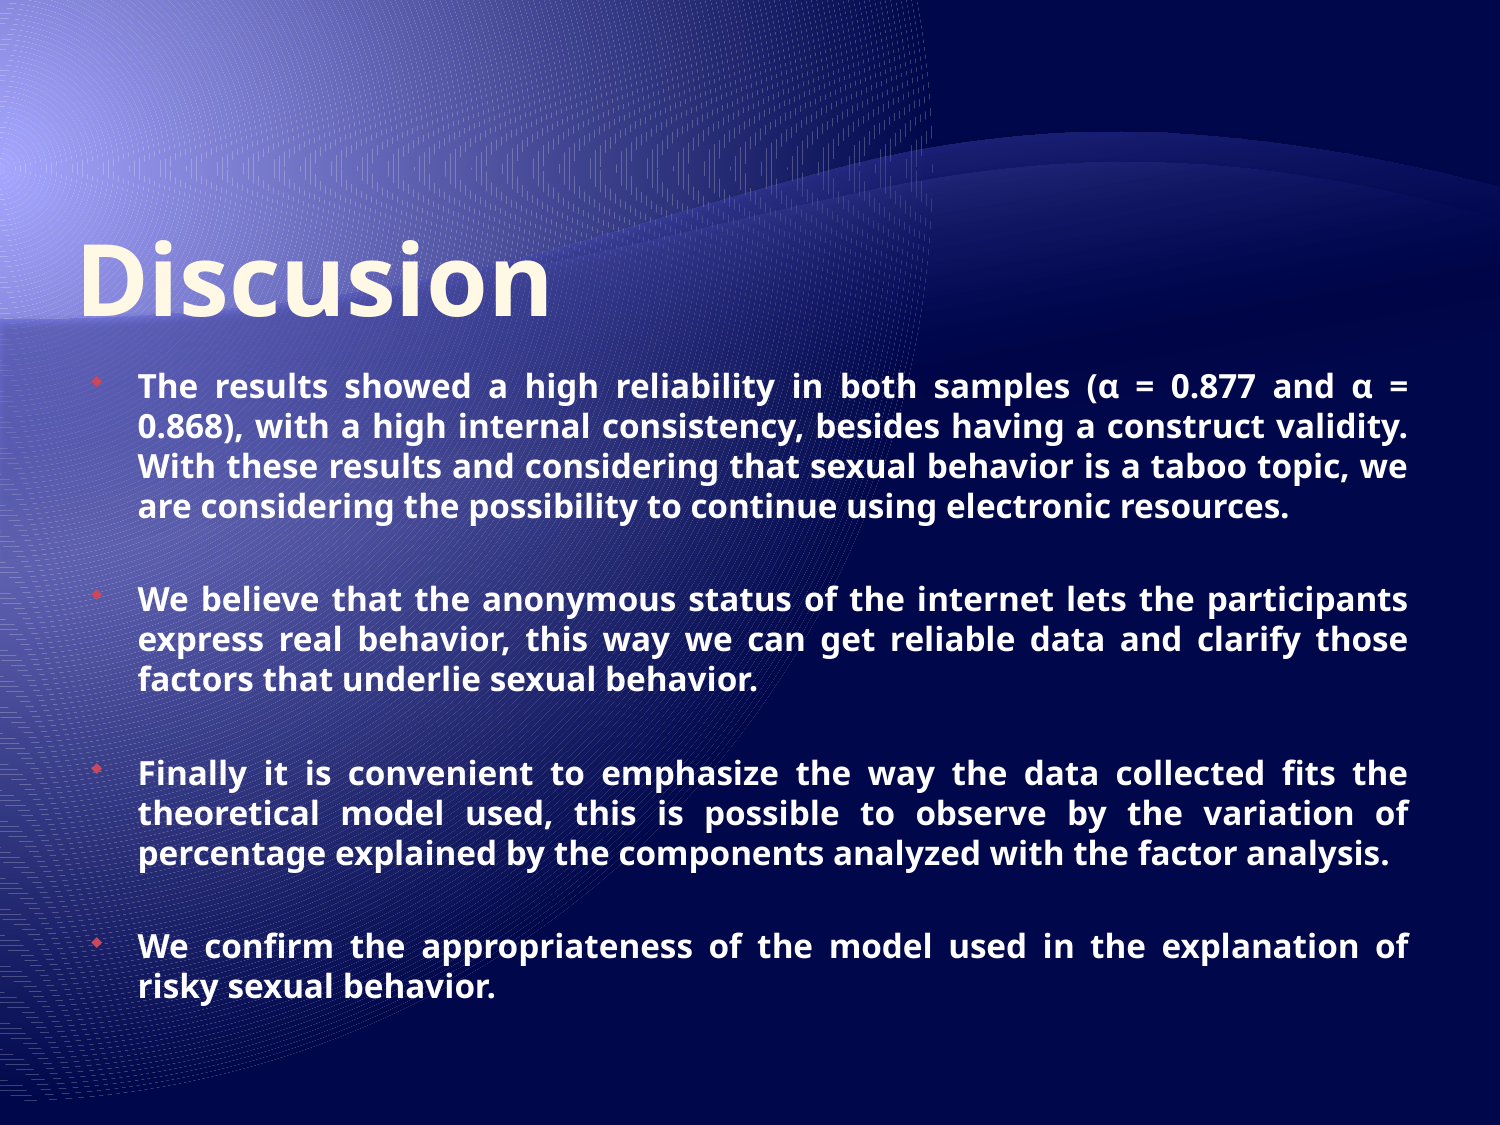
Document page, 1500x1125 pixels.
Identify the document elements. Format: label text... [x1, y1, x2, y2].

title Discusion [75, 87, 1425, 338]
list The results showed a high reliability in both samples (α = 0.877 and α = 0.868), with a high internal consistency, besides having a construct validity. With these results and considering that sexual behavior is a taboo topic, we are considering the possibility to continue using electronic resources. We believe that the anonymous status of the internet lets the participants express real behavior, this way we can get reliable data and clarify those factors that underlie sexual behavior. Finally it is convenient to emphasize the way the data collected fits the theoretical model used, this is possible to observe by the variation of percentage explained by the components analyzed with the factor analysis. We confirm the appropriateness of the model used in the explanation of risky sexual behavior. [75, 357, 1425, 1033]
